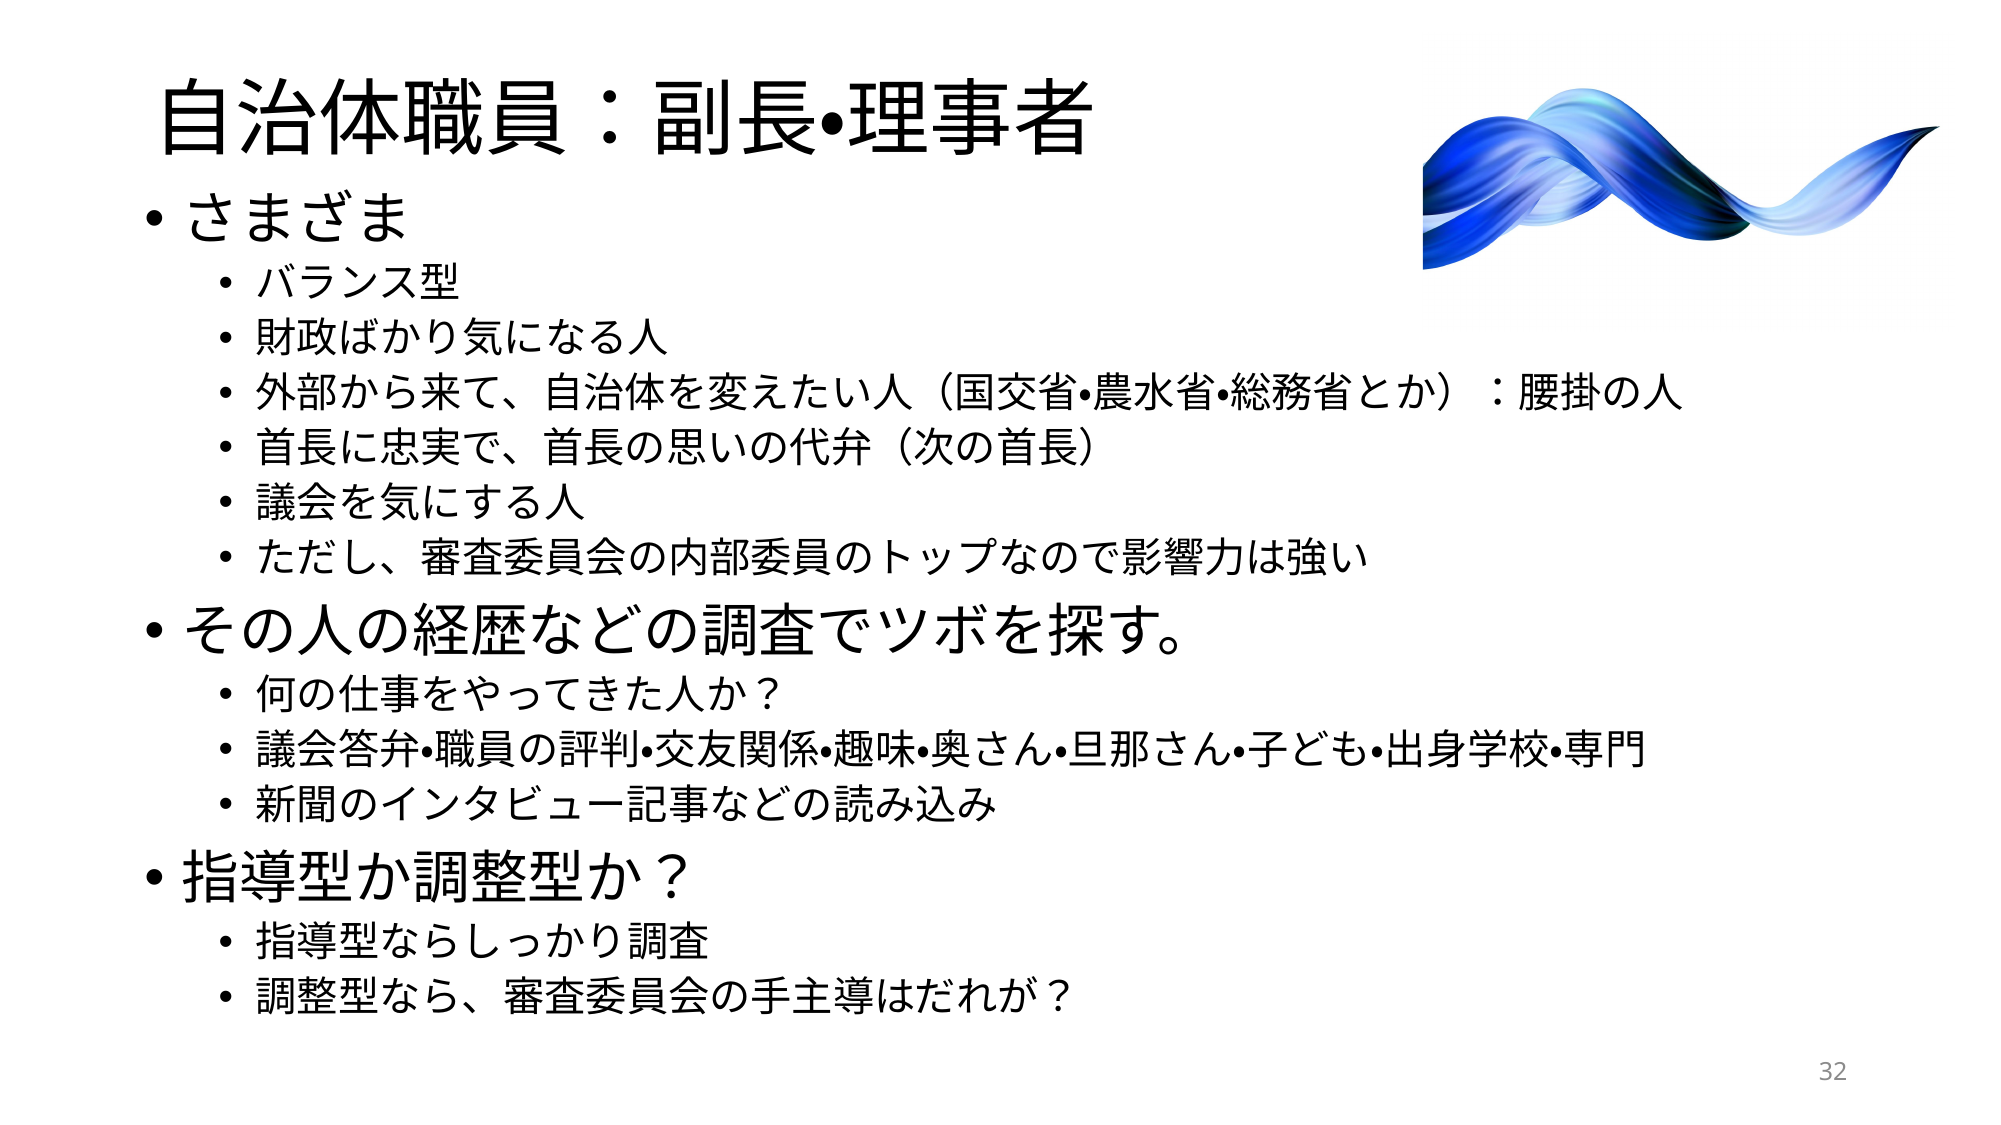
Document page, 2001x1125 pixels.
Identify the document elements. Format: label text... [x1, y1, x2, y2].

title 自治体職員：副長・理事者 [137, 59, 1422, 182]
list さまざま バランス型 財政ばかり気になる人 外部から来て、自治体を変えたい人（国交省・農水省・総務省とか）：腰掛の人 首長に忠実で、首長の思いの代弁（次の首長） 議会を気にする人 ただし、審査委員会の内部委員のトップなので影響力は強い その人の経歴などの調査でツボを探す。 何の仕事をやってきた人か？ 議会答弁・職員の評判・交友関係・趣味・奥さん・旦那さん・子ども・出身学校・専門 新聞のインタビュー記事などの読み込み 指導型か調整型か？ 指導型ならしっかり調査 調整型なら、審査委員会の手主導はだれが？ [129, 182, 1855, 1036]
picture [1422, 32, 1955, 332]
slide_number 32 [1412, 1042, 1863, 1103]
